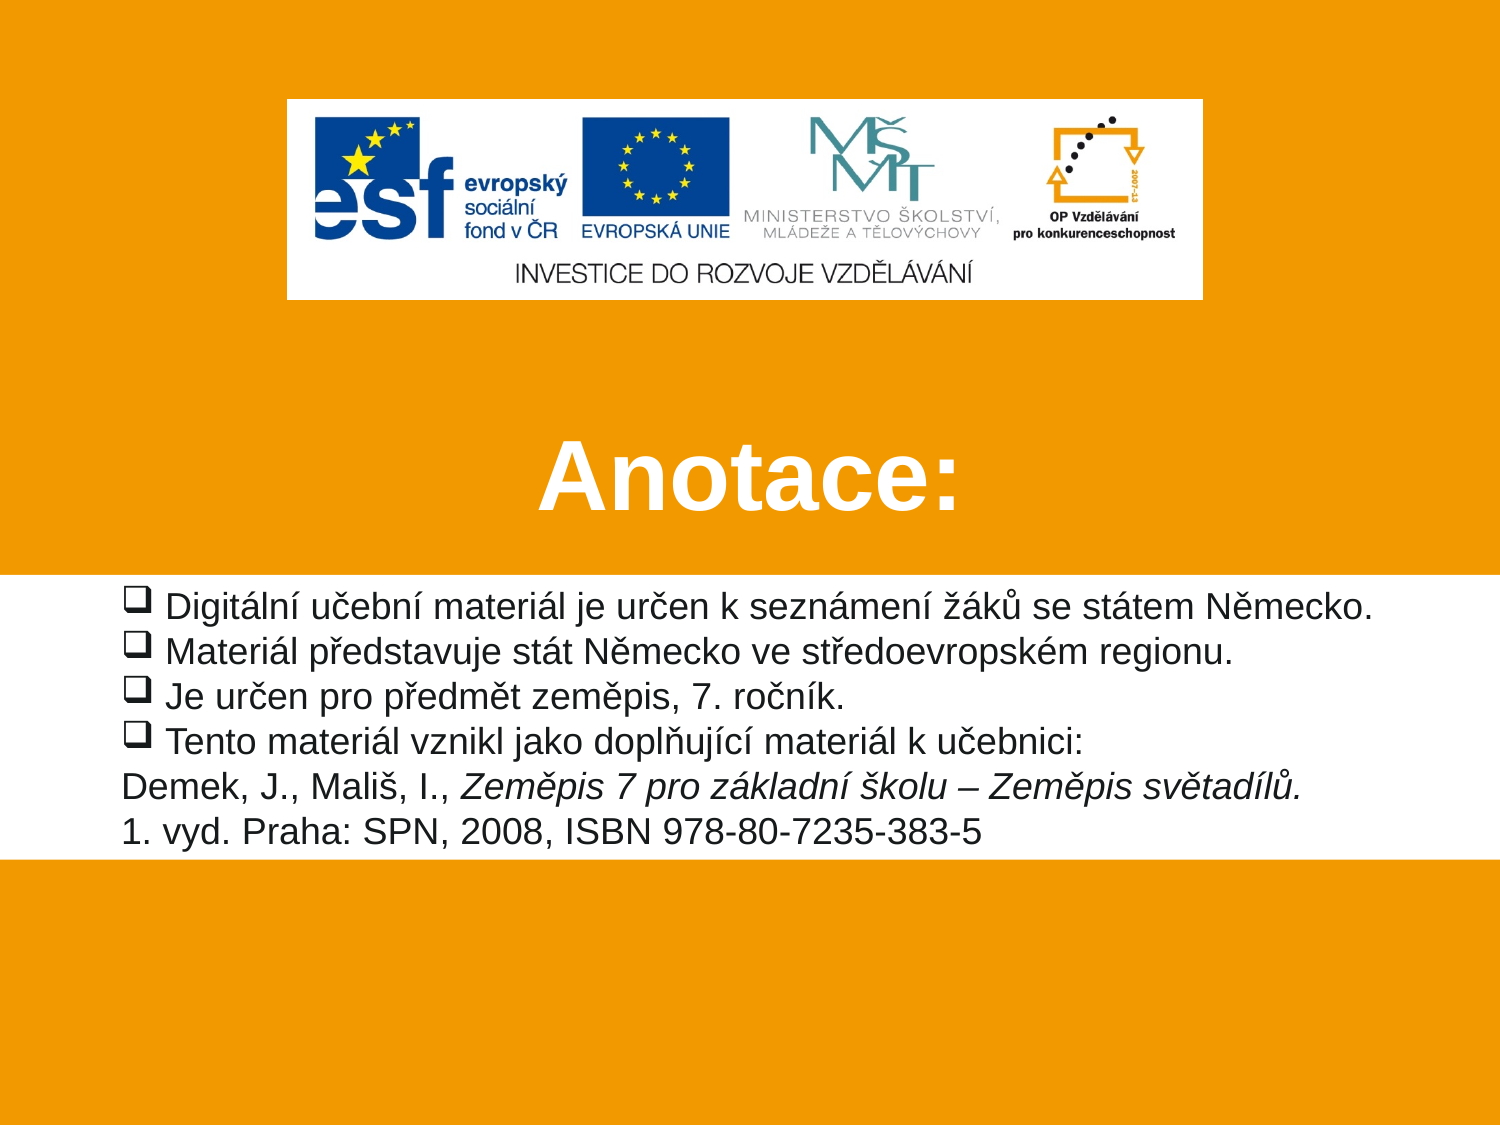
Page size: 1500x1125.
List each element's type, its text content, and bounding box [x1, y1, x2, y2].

text_box Digitální učební materiál je určen k seznámení žáků se státem Německo. Materiál představuje stát Německo ve středoevropském regionu. Je určen pro předmět zeměpis, 7. ročník. Tento materiál vznikl jako doplňující materiál k učebnici: Demek, J., Mališ, I., Zeměpis 7 pro základní školu – Zeměpis světadílů. 1. vyd. Praha: SPN, 2008, ISBN 978-80-7235-383-5 [0, 574, 1500, 860]
title Anotace: [112, 349, 1388, 574]
picture [287, 99, 1203, 300]
